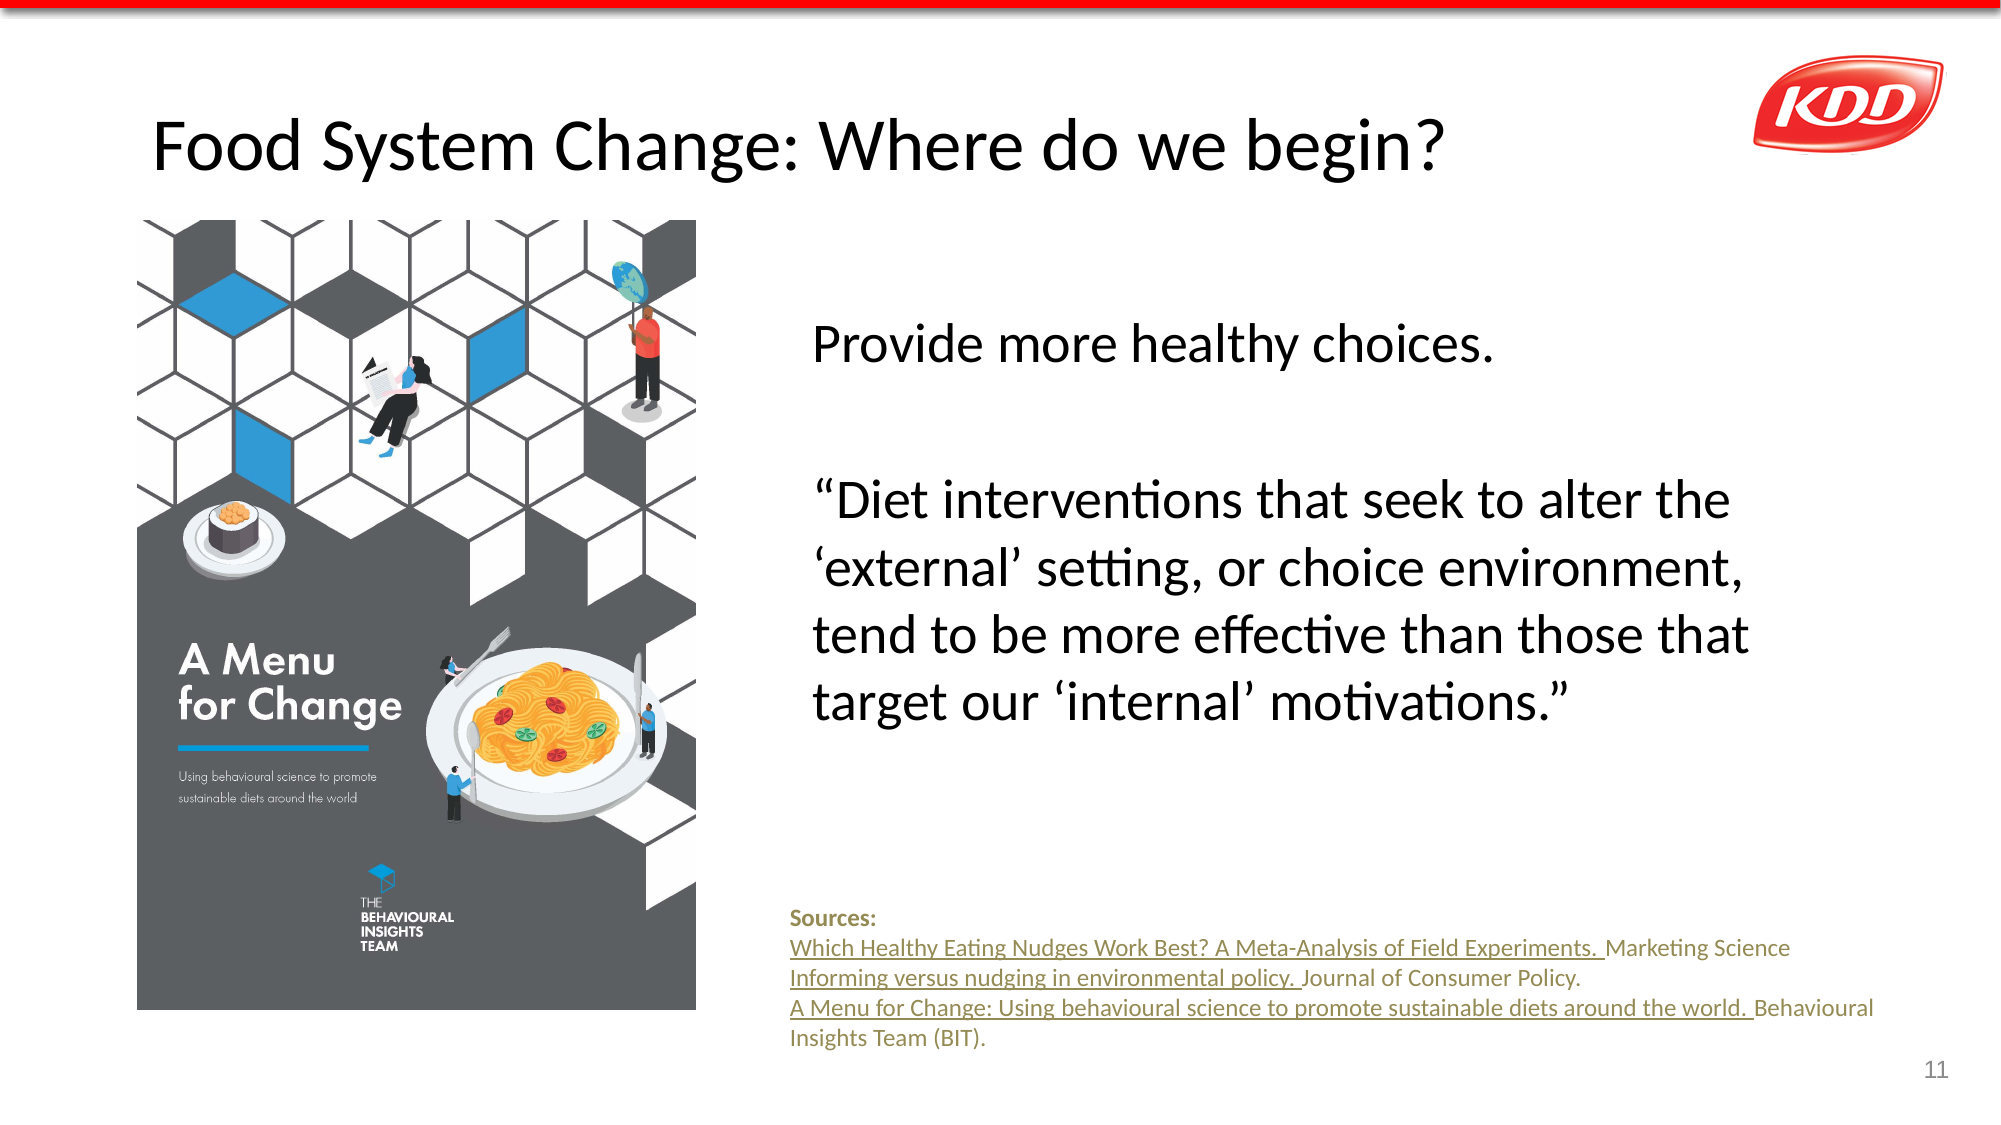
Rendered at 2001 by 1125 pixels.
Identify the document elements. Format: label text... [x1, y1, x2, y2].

list Provide more healthy choices. “Diet interventions that seek to alter the ‘external’ setting, or choice environment, tend to be more effective than those that target our ‘internal’ motivations.” [797, 298, 1811, 740]
title Food System Change: Where do we begin? [137, 59, 1863, 221]
text_box Sources: Which Healthy Eating Nudges Work Best? A Meta-Analysis of Field Experiments. Marketing Science Informing versus nudging in environmental policy. Journal of Consumer Policy. A Menu for Change: Using behavioural science to promote sustainable diets around the world. Behavioural Insights Team (BIT). [774, 893, 1911, 1059]
picture [1749, 52, 1947, 155]
slide_number 11 [1731, 1048, 1965, 1089]
picture [137, 220, 696, 1011]
